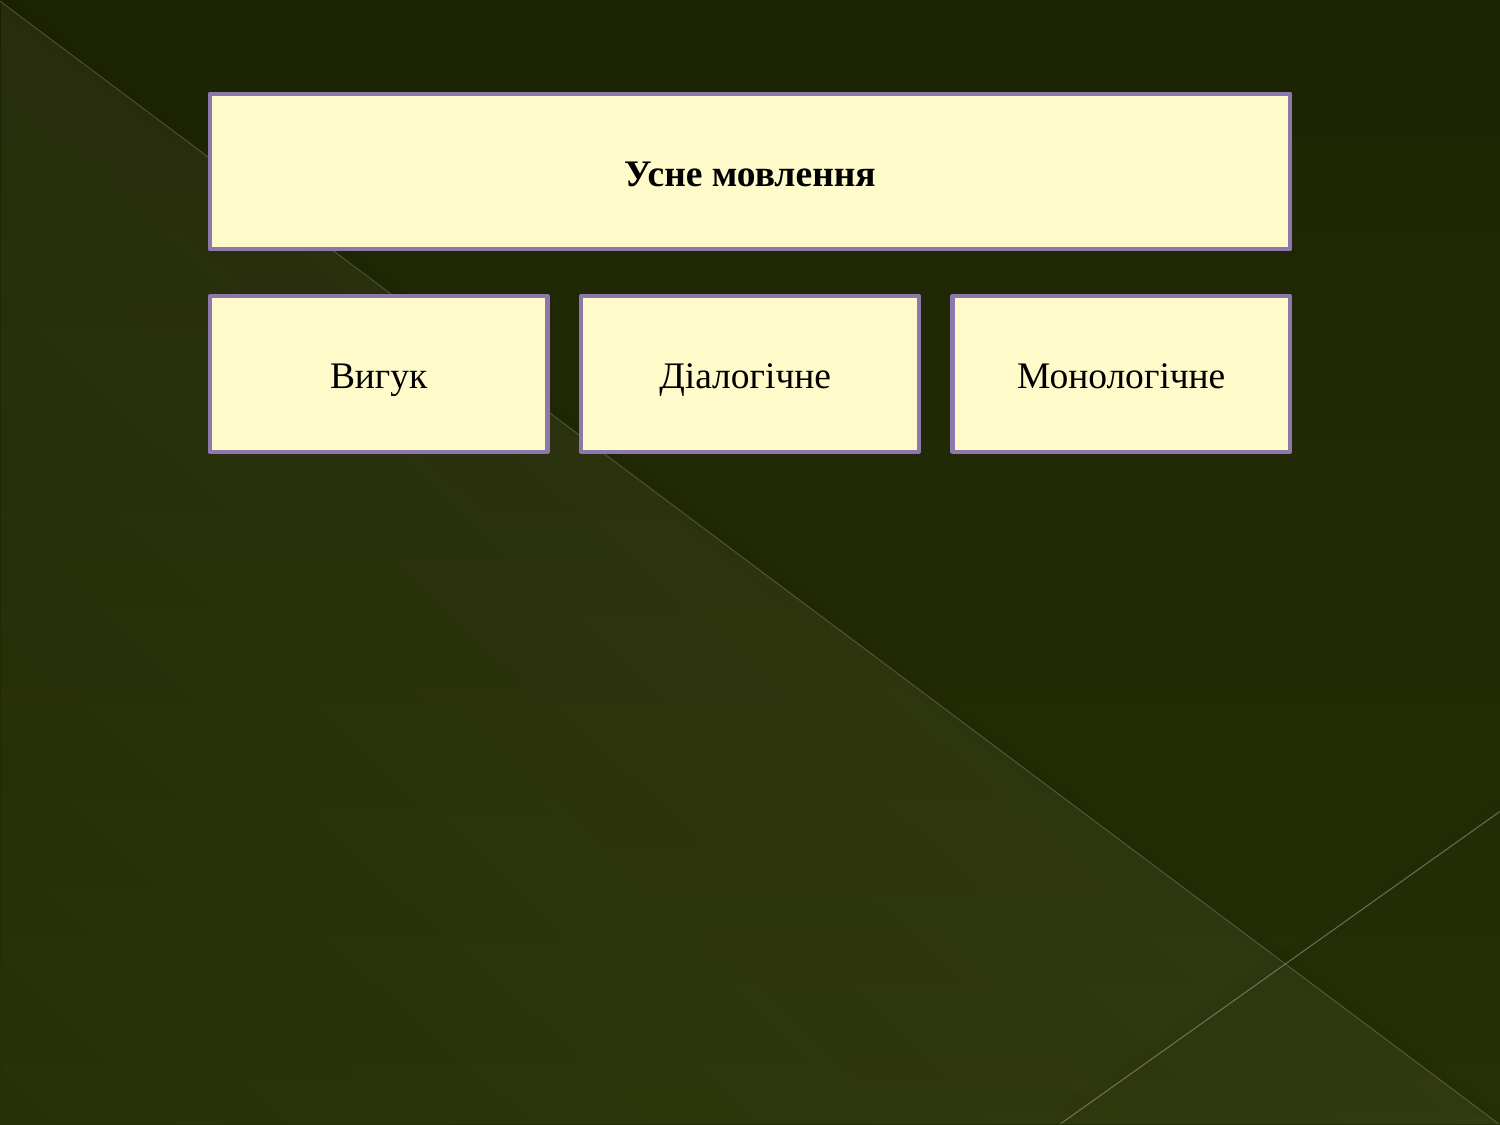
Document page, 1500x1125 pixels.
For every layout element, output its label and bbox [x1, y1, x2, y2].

list [74, 93, 1426, 1059]
